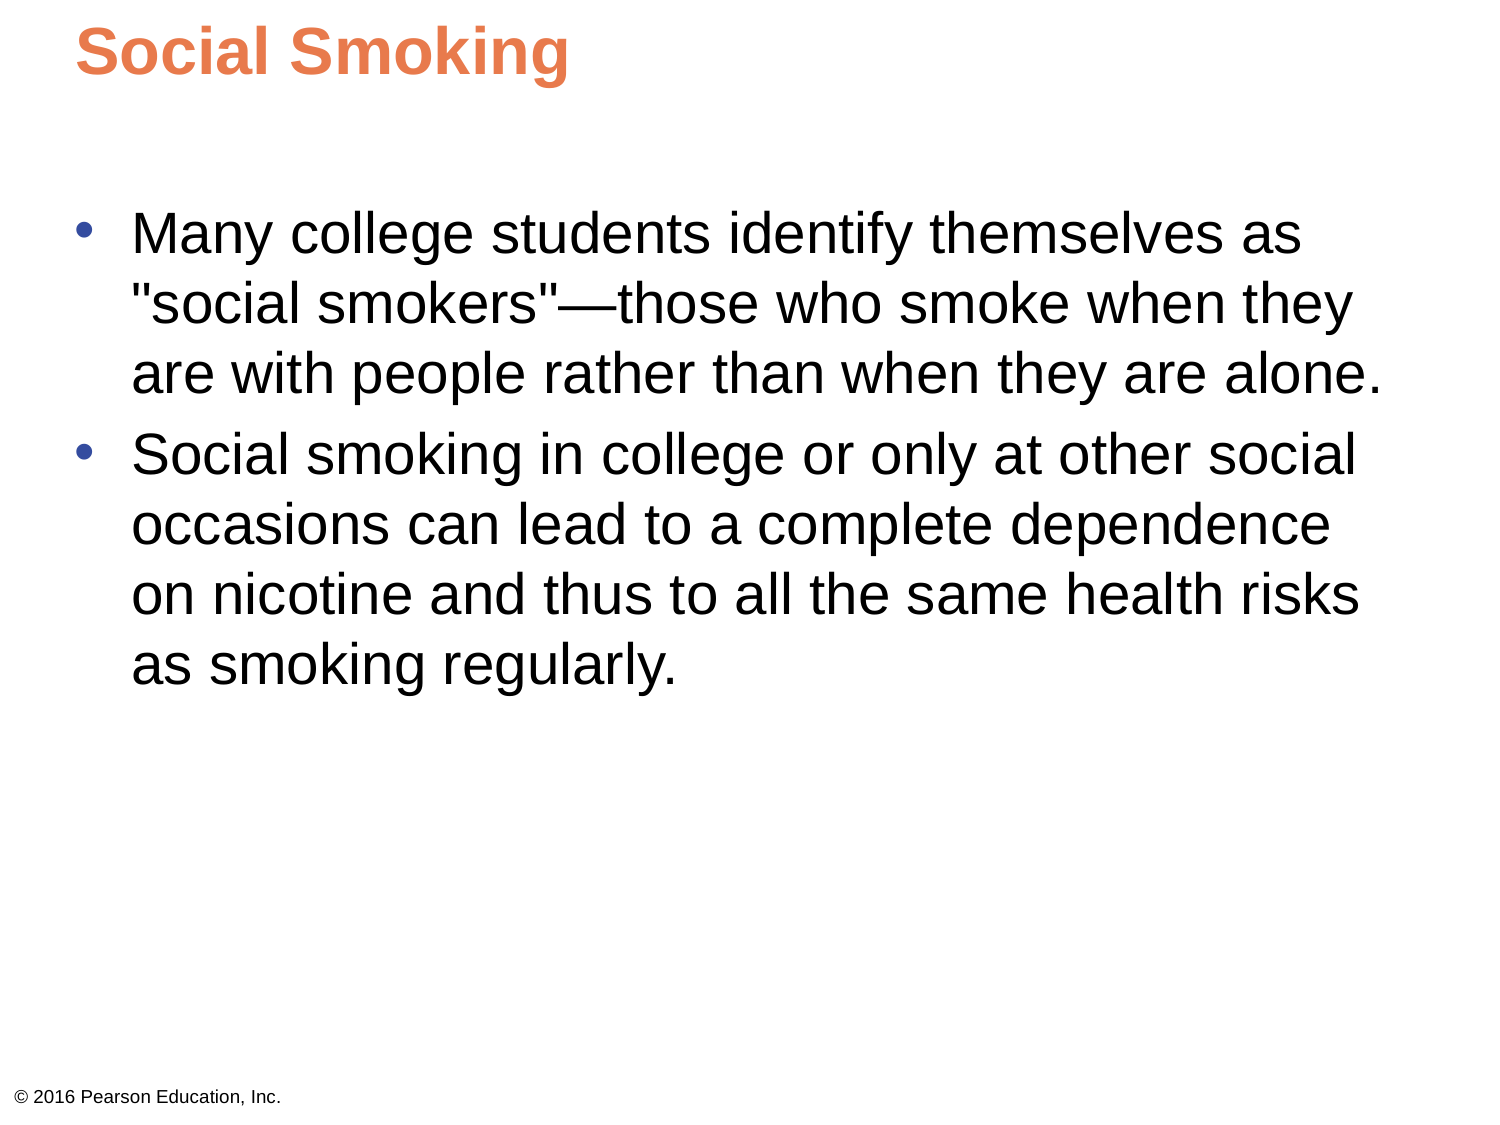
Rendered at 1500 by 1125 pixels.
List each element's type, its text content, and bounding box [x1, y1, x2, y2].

title Social Smoking [0, 0, 1500, 96]
list Many college students identify themselves as "social smokers"—those who smoke when they are with people rather than when they are alone. Social smoking in college or only at other social occasions can lead to a complete dependence on nicotine and thus to all the same health risks as smoking regularly. [59, 187, 1410, 1025]
footer © 2016 Pearson Education, Inc. [14, 1084, 900, 1115]
